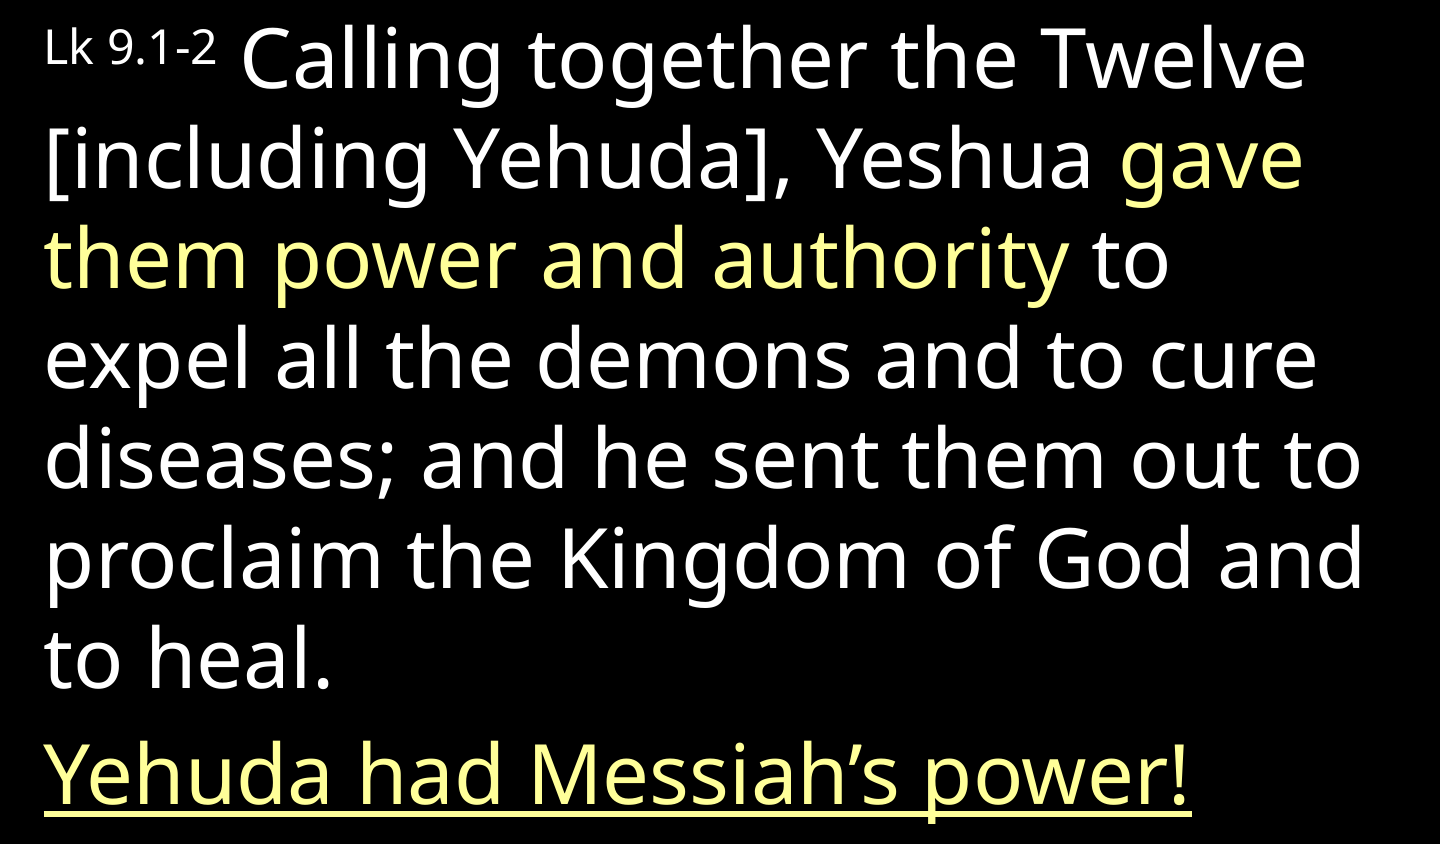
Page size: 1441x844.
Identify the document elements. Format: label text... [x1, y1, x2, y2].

subtitle Lk 9.1-2 Calling together the Twelve [including Yehuda], Yeshua gave them power and authority to expel all the demons and to cure diseases; and he sent them out to proclaim the Kingdom of God and to heal. Yehuda had Messiah’s power! [32, 0, 1408, 844]
